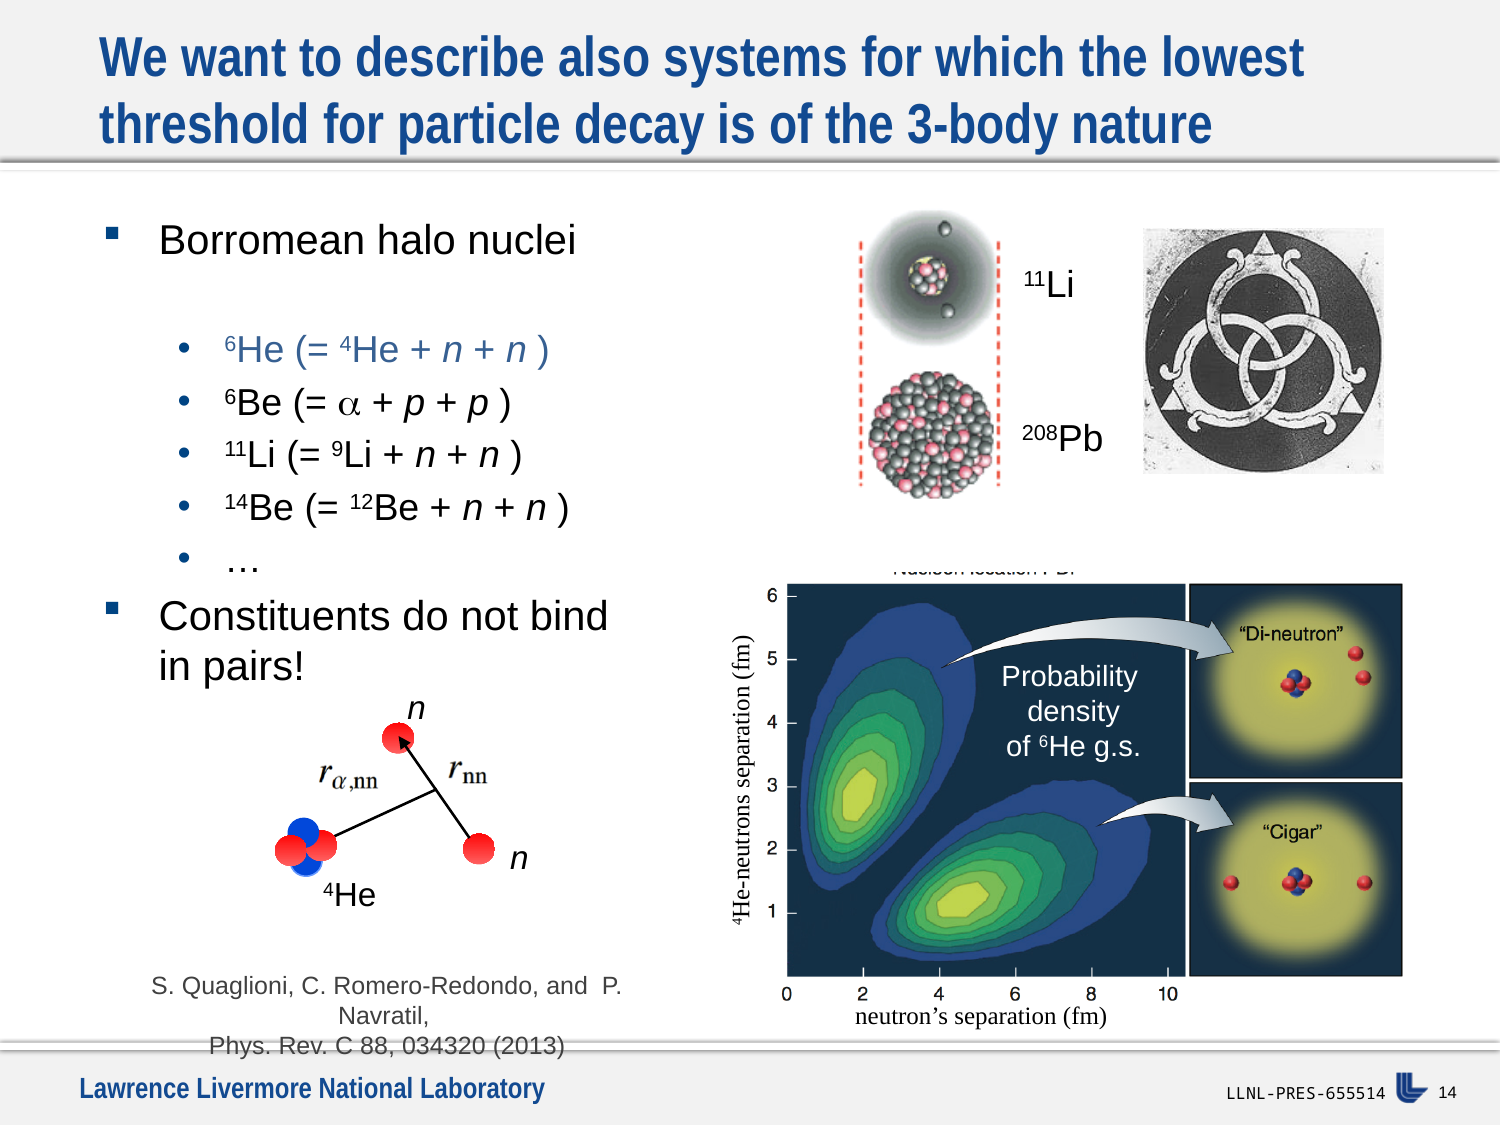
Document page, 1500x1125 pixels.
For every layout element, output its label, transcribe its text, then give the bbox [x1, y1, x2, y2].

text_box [841, 185, 1131, 507]
list Borromean halo nuclei 6He (= 4He + n + n ) 6Be (= a + p + p ) 11Li (= 9Li + n + n ) 14Be (= 12Be + n + n ) … Constituents do not bind in pairs! [87, 205, 651, 962]
picture [1391, 1071, 1430, 1107]
picture [762, 572, 1413, 1007]
title We want to describe also systems for which the lowest threshold for particle decay is of the 3-body nature [99, 29, 1405, 163]
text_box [716, 612, 1125, 1038]
picture [1143, 228, 1384, 474]
text_box S. Quaglioni, C. Romero-Redondo, and P. Navratil, Phys. Rev. C 88, 034320 (2013) [87, 962, 688, 1068]
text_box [274, 678, 553, 922]
